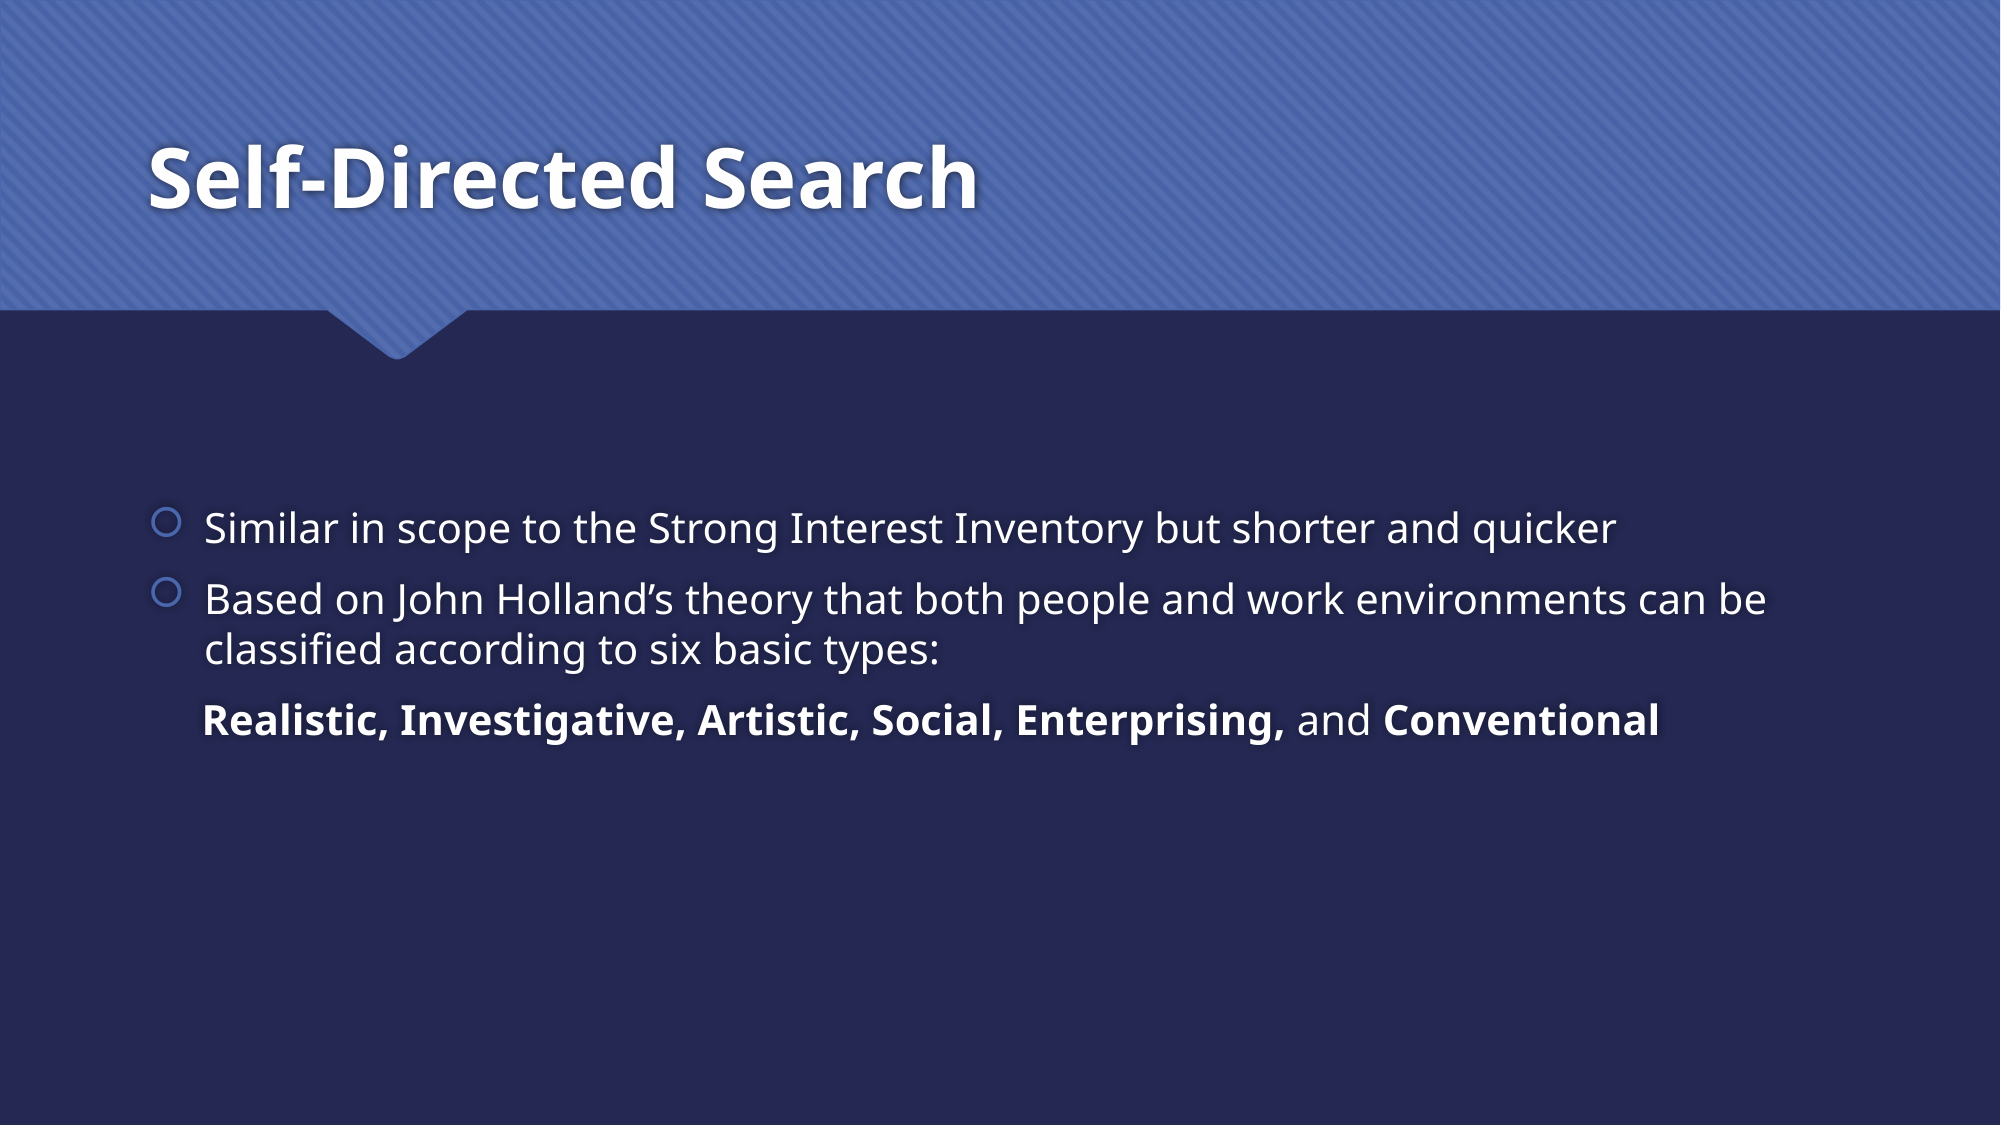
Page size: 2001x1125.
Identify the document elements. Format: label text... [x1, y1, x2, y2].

title Self-Directed Search [132, 73, 1868, 233]
list Similar in scope to the Strong Interest Inventory but shorter and quicker Based on John Holland’s theory that both people and work environments can be classified according to six basic types: Realistic, Investigative, Artistic, Social, Enterprising, and Conventional [132, 357, 1865, 954]
